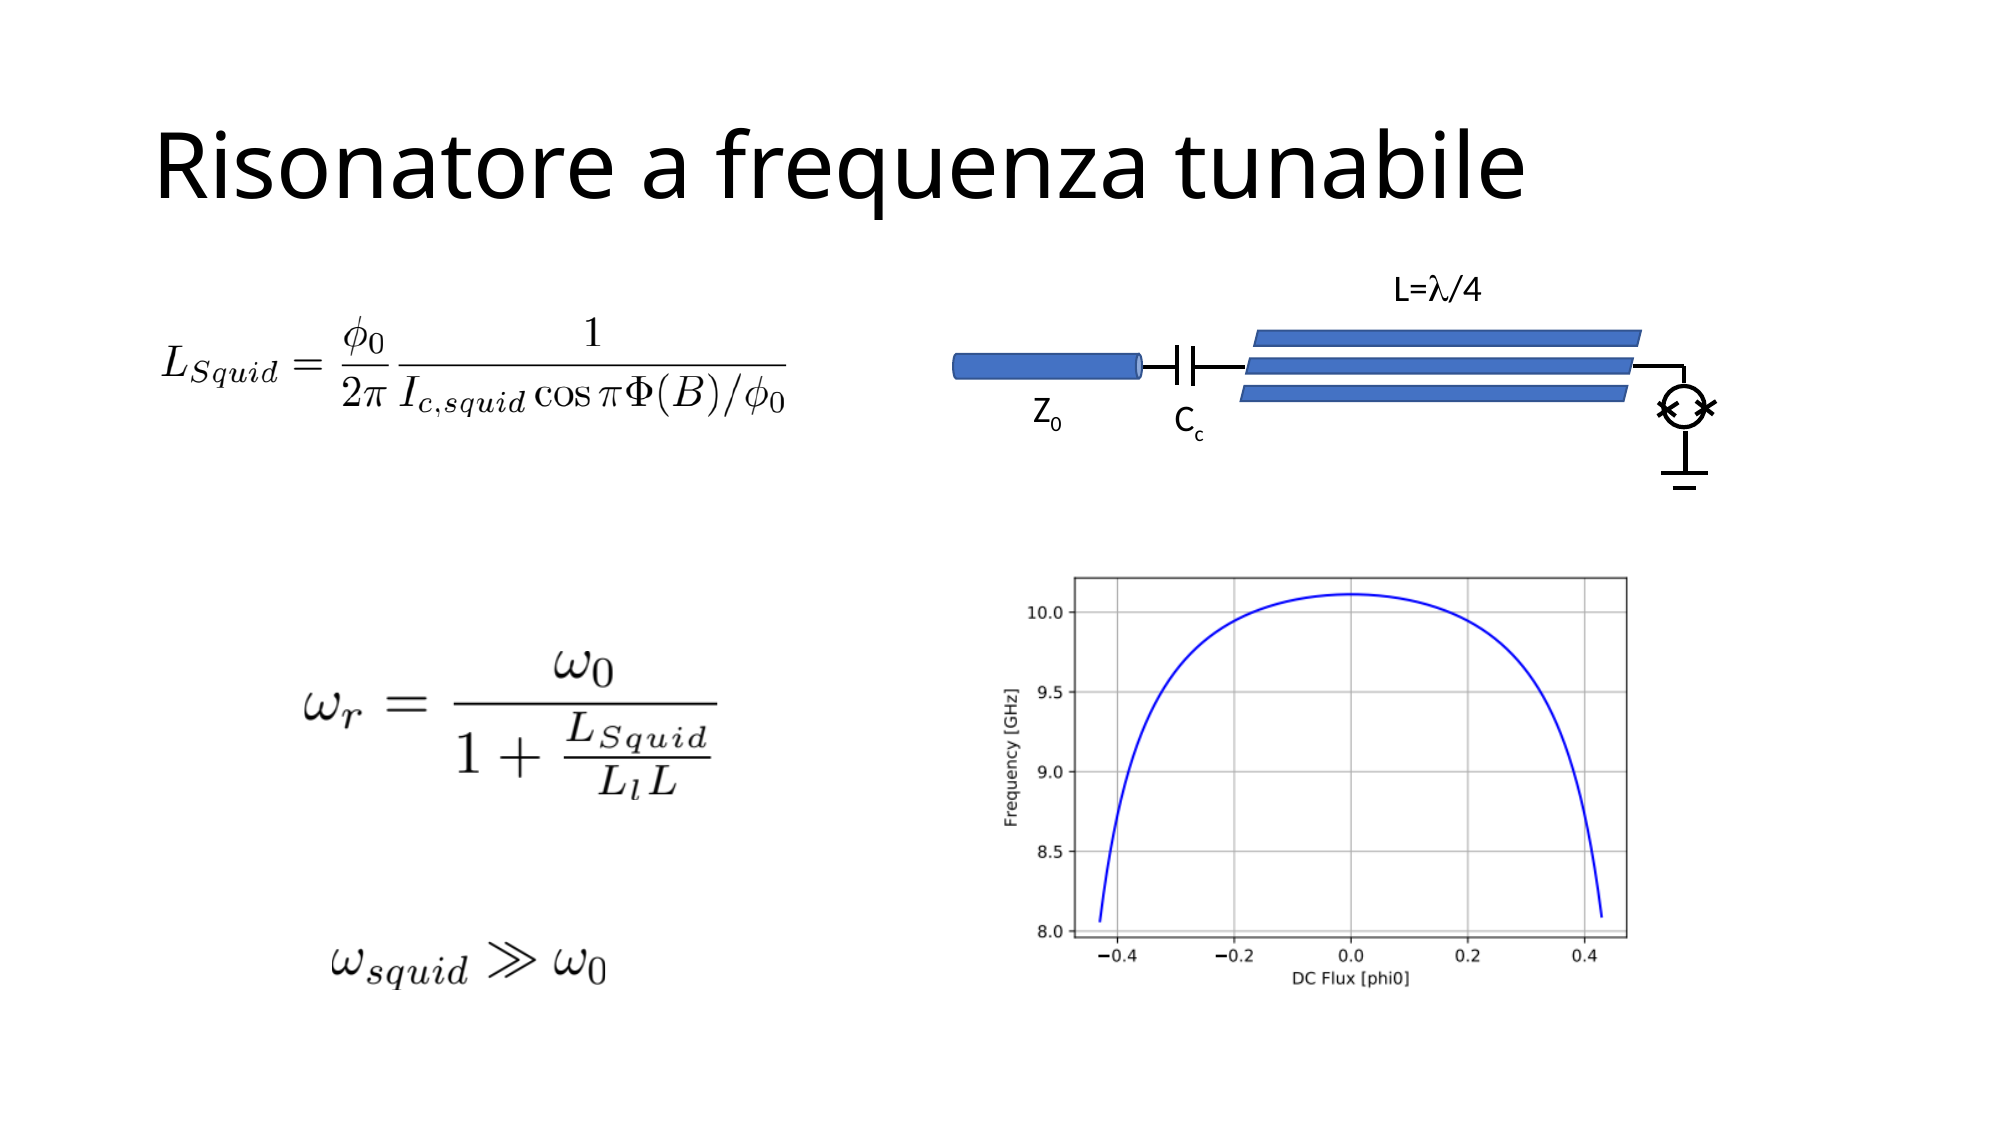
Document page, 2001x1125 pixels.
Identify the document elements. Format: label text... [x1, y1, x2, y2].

picture [332, 941, 606, 990]
picture [304, 651, 718, 799]
title Risonatore a frequenza tunabile [137, 59, 1863, 278]
picture [986, 521, 1696, 995]
picture [160, 315, 787, 417]
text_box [952, 256, 1717, 488]
